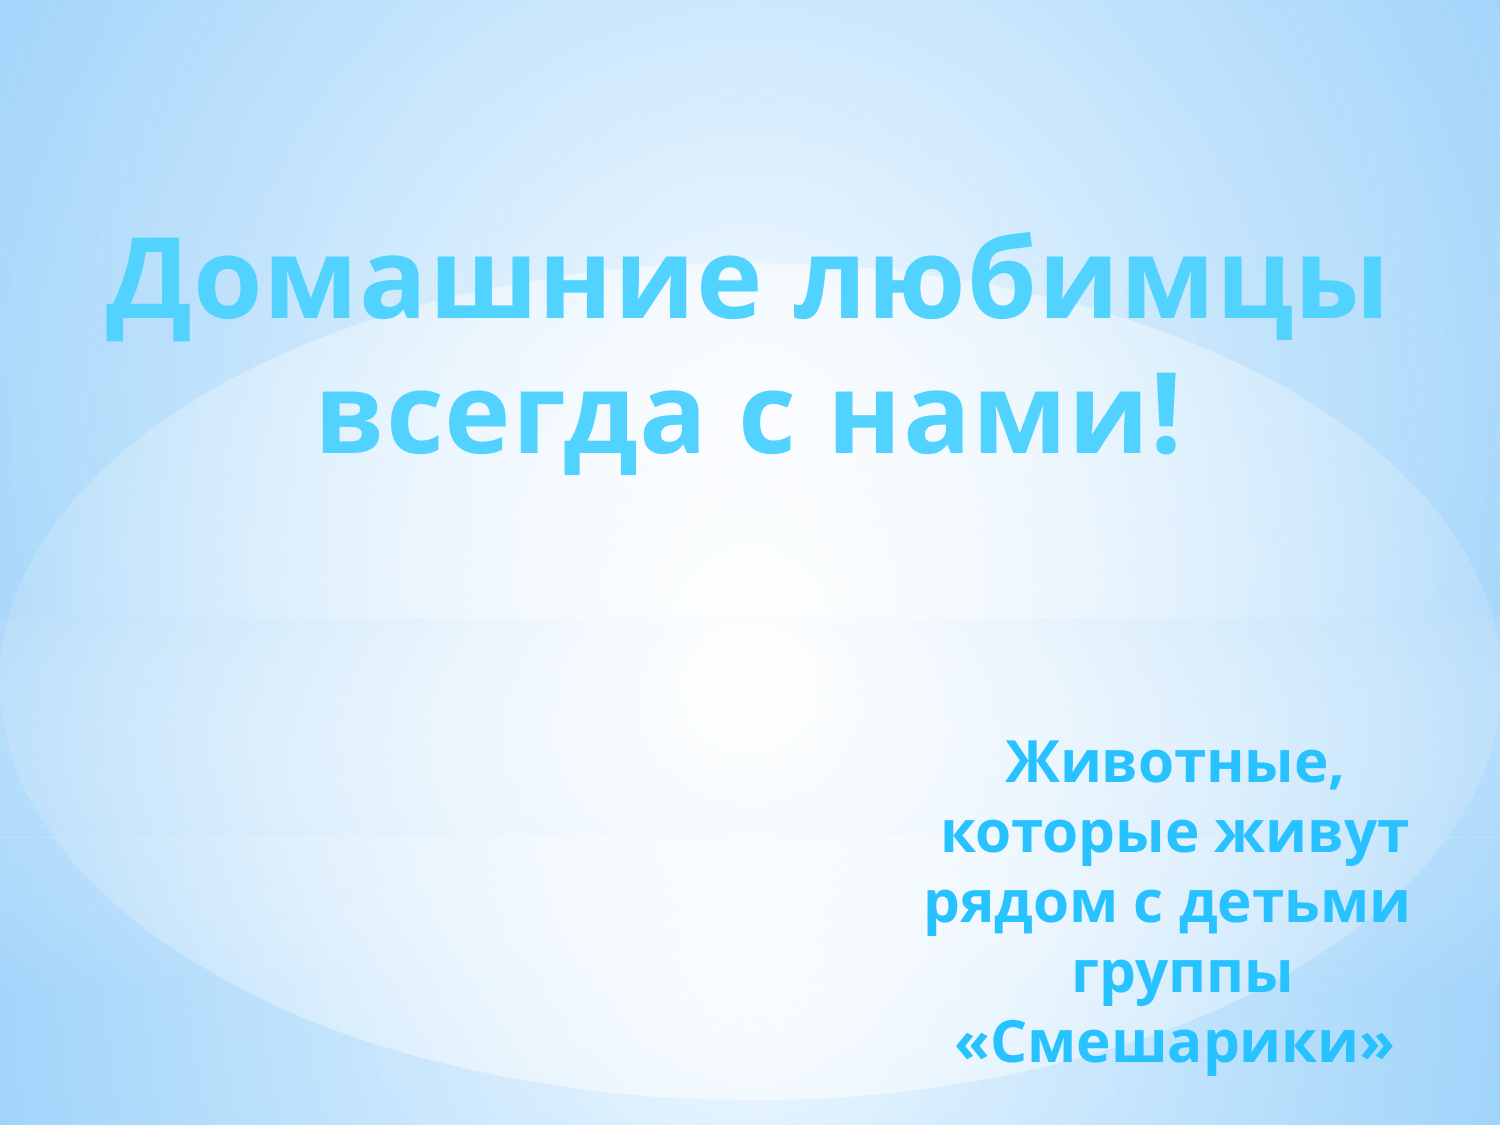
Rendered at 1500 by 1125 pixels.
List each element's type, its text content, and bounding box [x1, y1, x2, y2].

text_box Животные, которые живут рядом с детьми группы «Смешарики» [879, 716, 1471, 1082]
text_box Домашние любимцы всегда с нами! [91, 198, 1407, 484]
